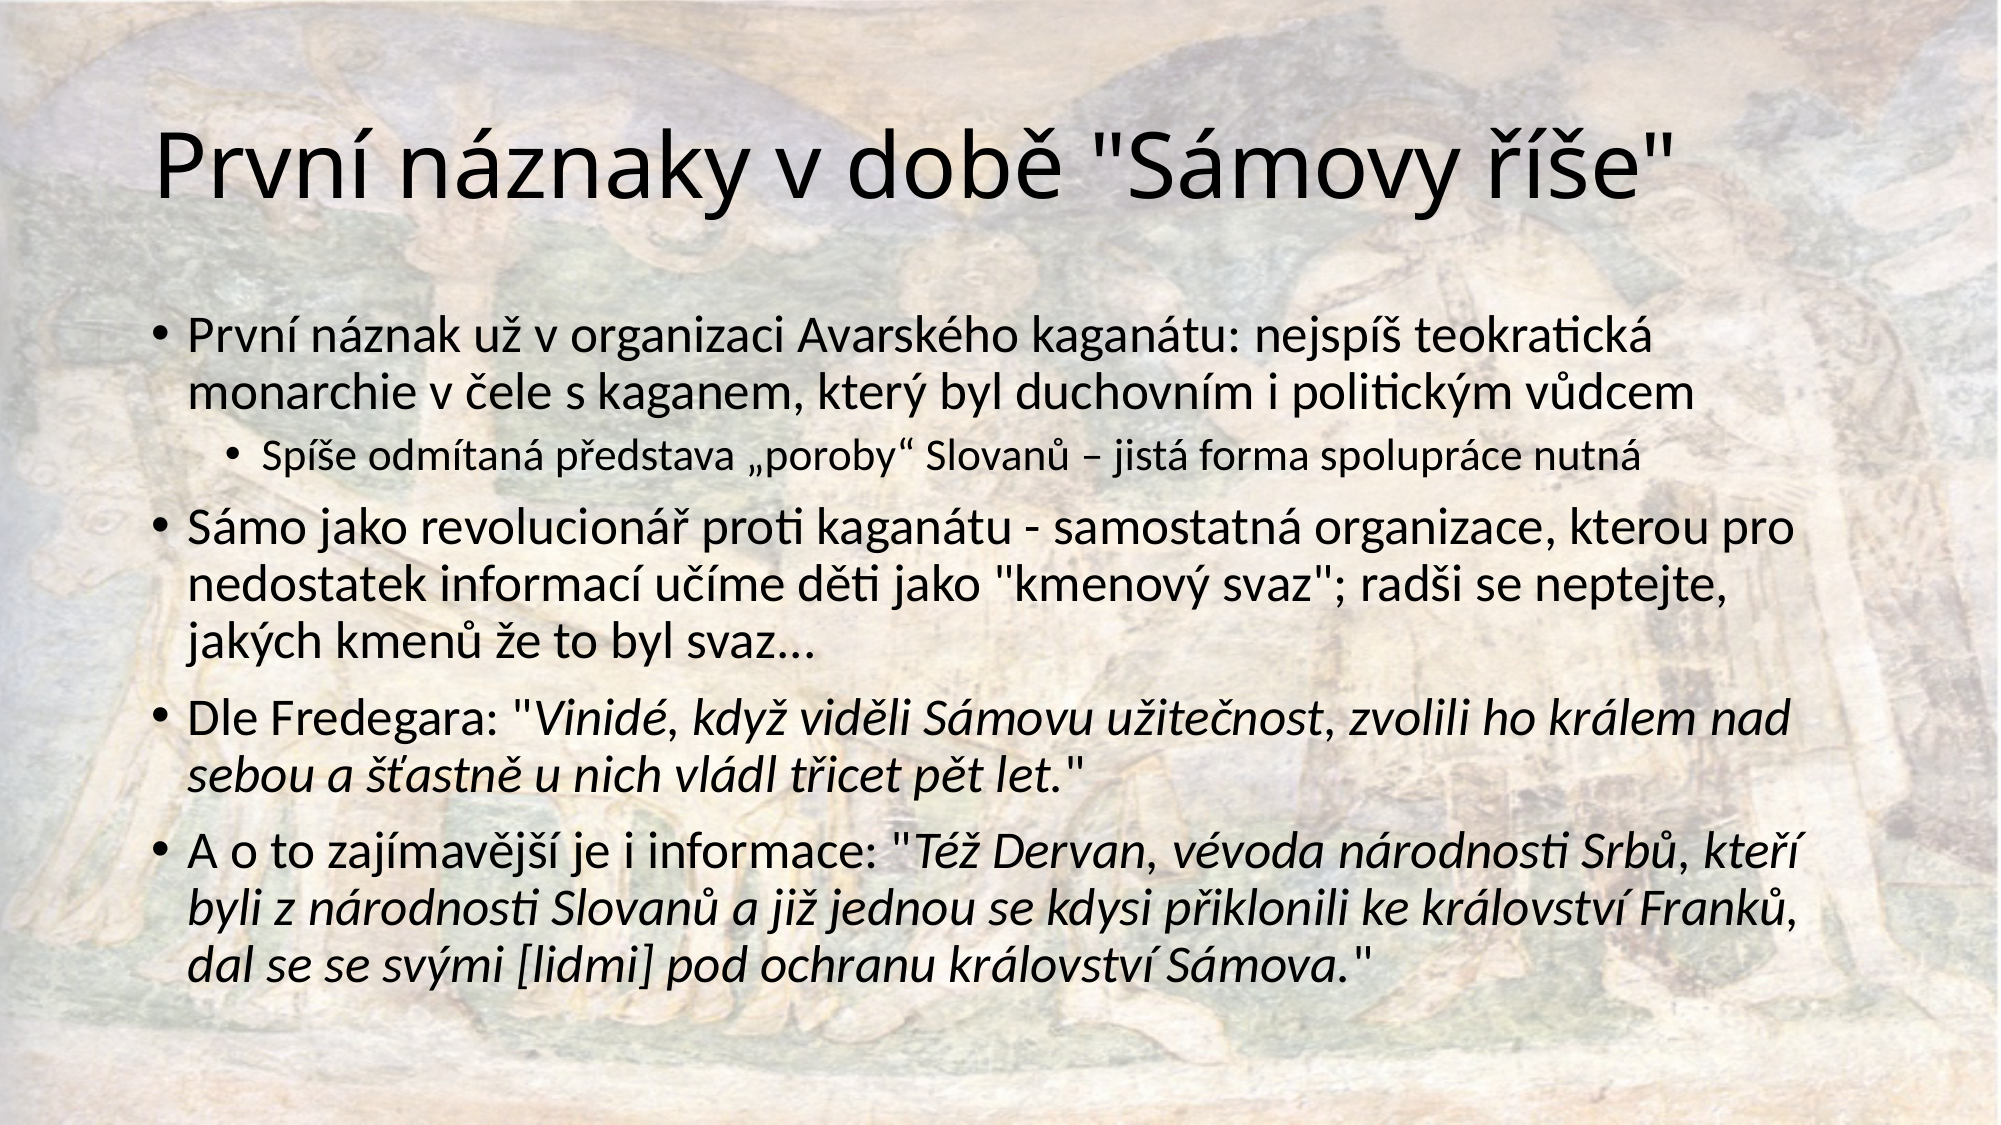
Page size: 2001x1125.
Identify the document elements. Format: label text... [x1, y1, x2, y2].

list První náznak už v organizaci Avarského kaganátu: nejspíš teokratická monarchie v čele s kaganem, který byl duchovním i politickým vůdcem Spíše odmítaná představa „poroby“ Slovanů – jistá forma spolupráce nutná Sámo jako revolucionář proti kaganátu - samostatná organizace, kterou pro nedostatek informací učíme děti jako "kmenový svaz"; radši se neptejte, jakých kmenů že to byl svaz... Dle Fredegara: "Vinidé, když viděli Sámovu užitečnost, zvolili ho králem nad sebou a šťastně u nich vládl třicet pět let." A o to zajímavější je i informace: "Též Dervan, vévoda národnosti Srbů, kteří byli z národnosti Slovanů a již jednou se kdysi přiklonili ke království Franků, dal se se svými [lidmi] pod ochranu království Sámova." [136, 299, 1862, 1014]
title První náznaky v době "Sámovy říše" [137, 59, 1863, 278]
